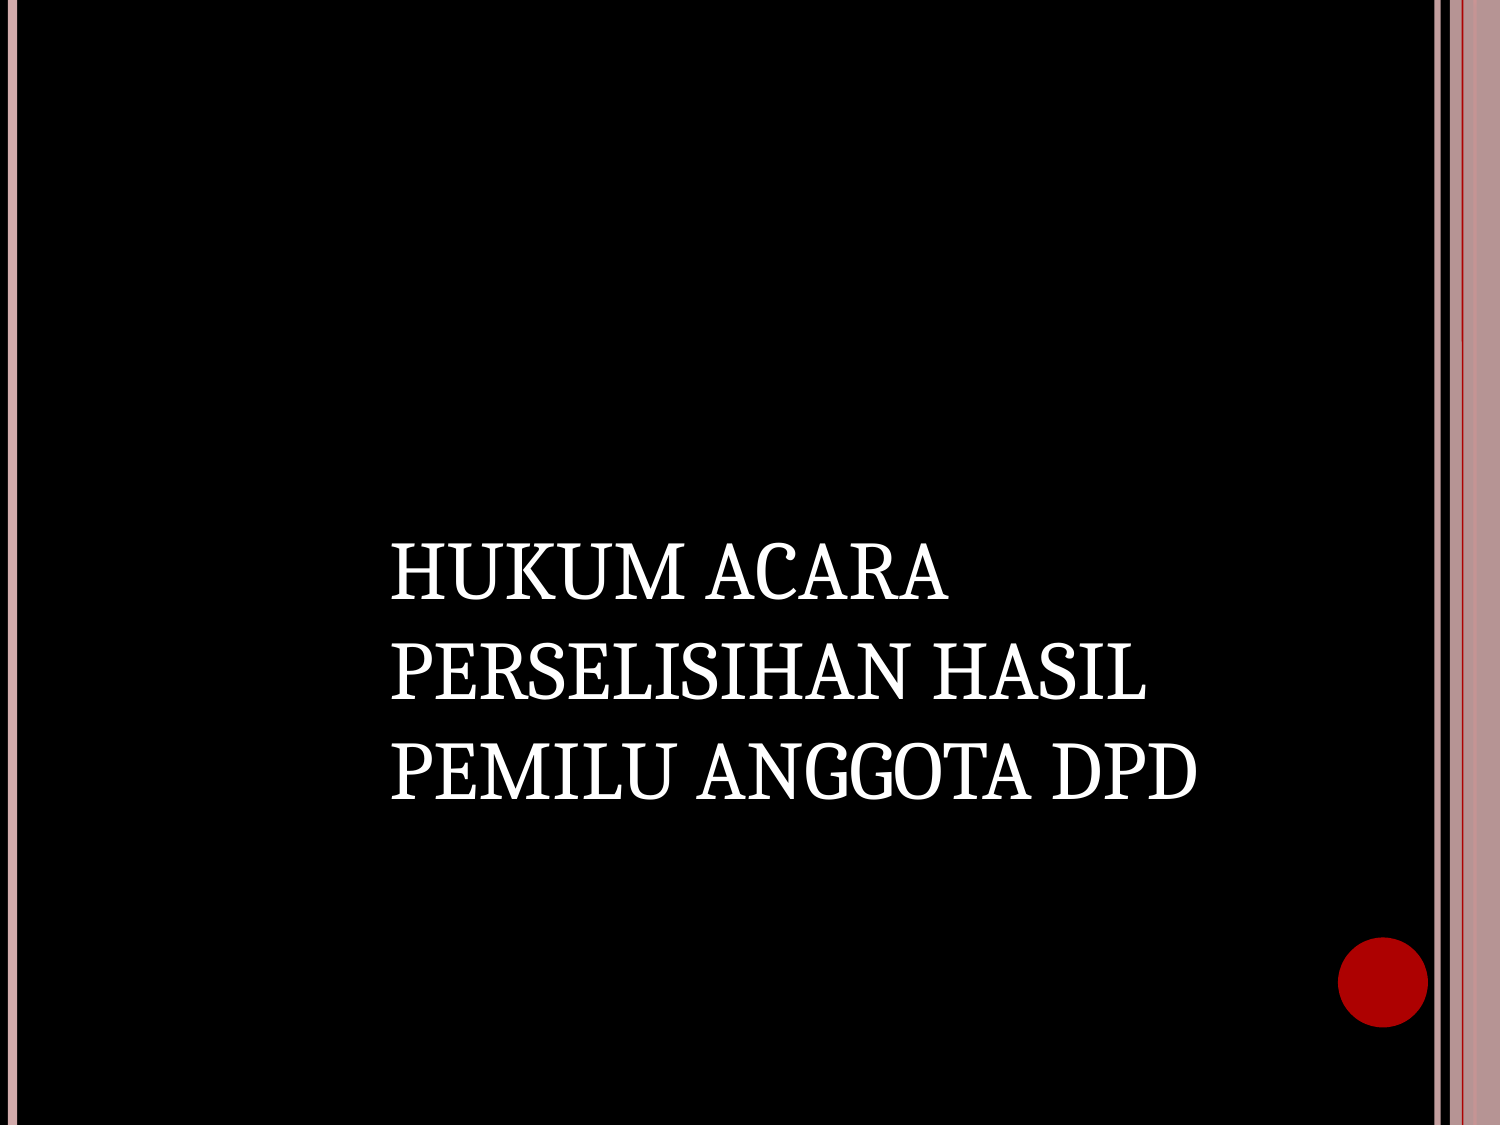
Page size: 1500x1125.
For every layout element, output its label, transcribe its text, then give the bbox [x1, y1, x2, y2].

text_box Hukum Acara Perselisihan Hasil Pemilu Anggota DPD [375, 512, 1388, 824]
